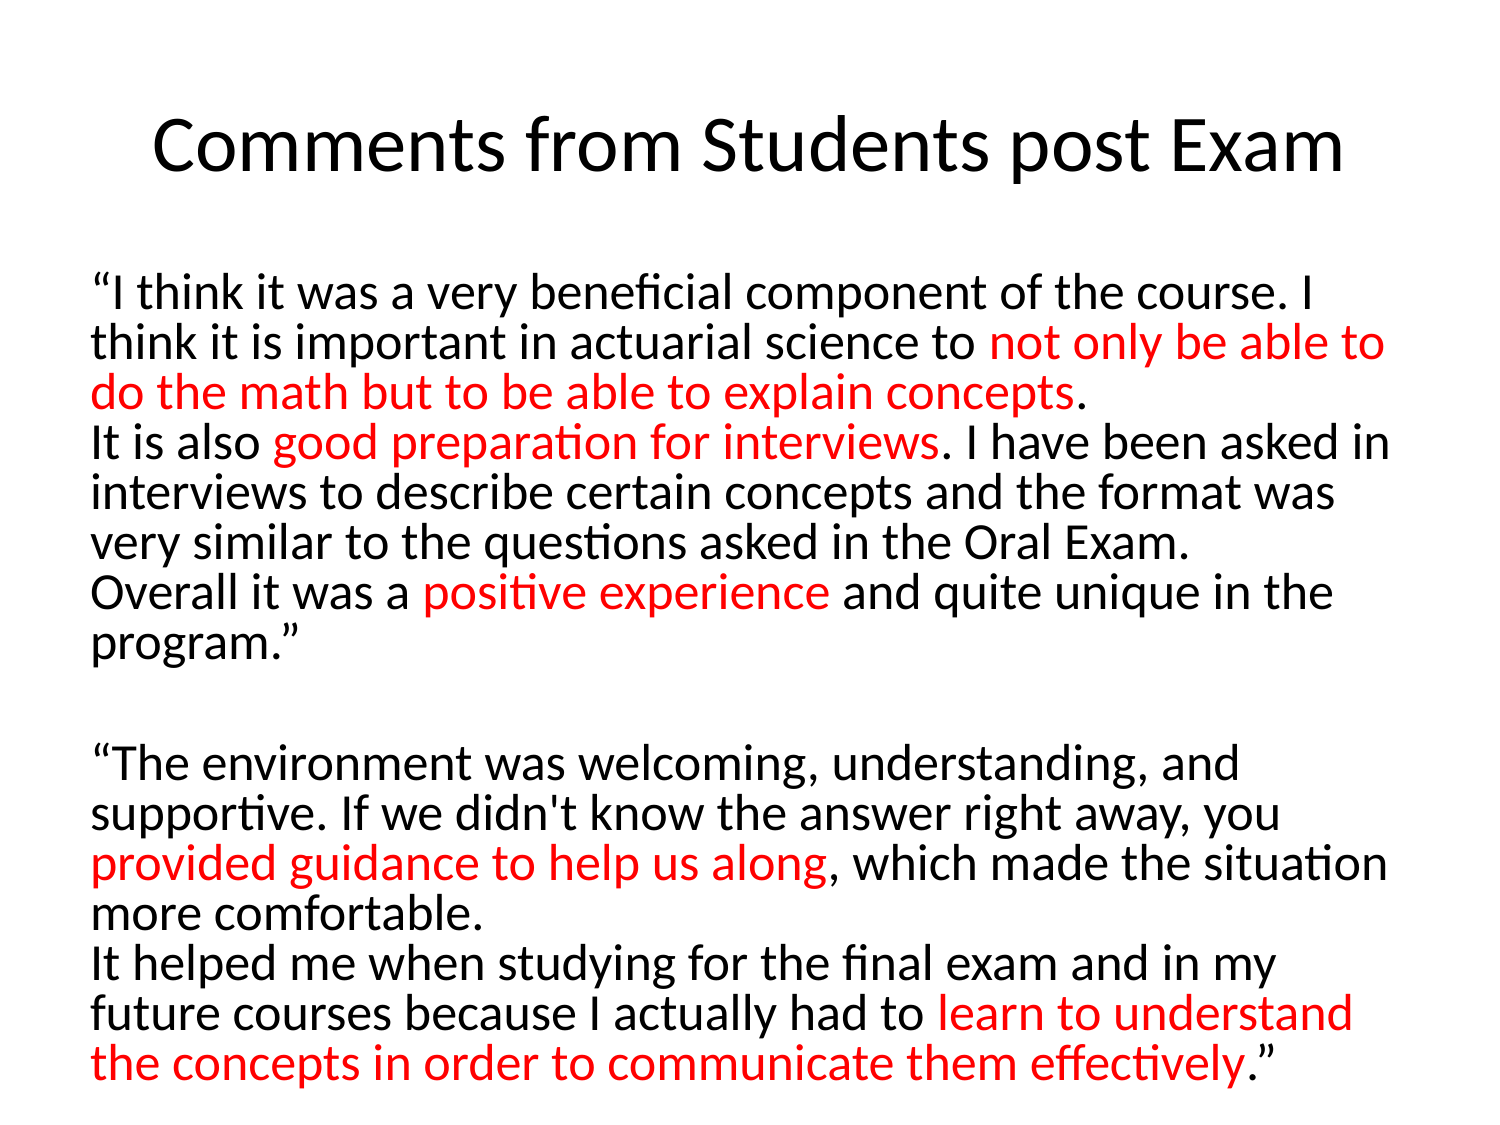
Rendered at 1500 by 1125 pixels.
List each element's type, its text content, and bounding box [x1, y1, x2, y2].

title Comments from Students post Exam [75, 45, 1425, 233]
list “I think it was a very beneficial component of the course. I think it is important in actuarial science to not only be able to do the math but to be able to explain concepts. It is also good preparation for interviews. I have been asked in interviews to describe certain concepts and the format was very similar to the questions asked in the Oral Exam. Overall it was a positive experience and quite unique in the program.” “The environment was welcoming, understanding, and supportive. If we didn't know the answer right away, you provided guidance to help us along, which made the situation more comfortable. It helped me when studying for the final exam and in my future courses because I actually had to learn to understand the concepts in order to communicate them effectively.” [75, 262, 1425, 1047]
